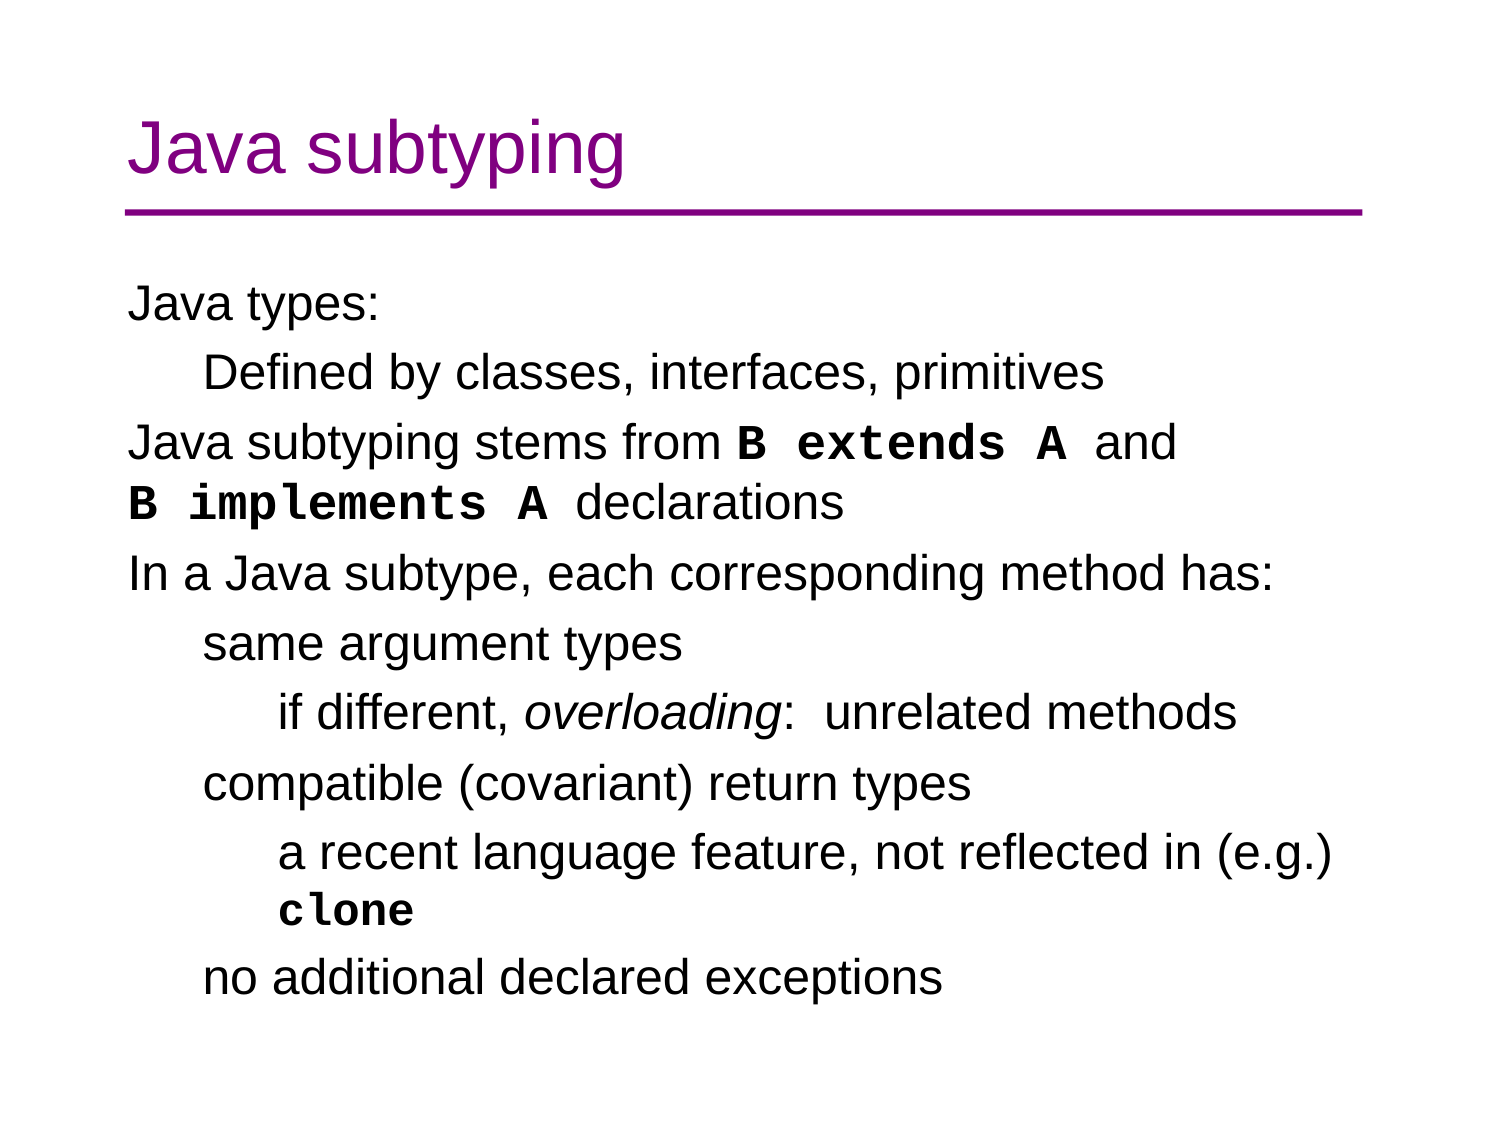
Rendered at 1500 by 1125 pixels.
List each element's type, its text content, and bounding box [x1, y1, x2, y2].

title Java subtyping [112, 50, 1388, 238]
list Java types: Defined by classes, interfaces, primitives Java subtyping stems from B extends A and B implements A declarations In a Java subtype, each corresponding method has: same argument types if different, overloading: unrelated methods compatible (covariant) return types a recent language feature, not reflected in (e.g.) clone no additional declared exceptions [112, 262, 1388, 1050]
